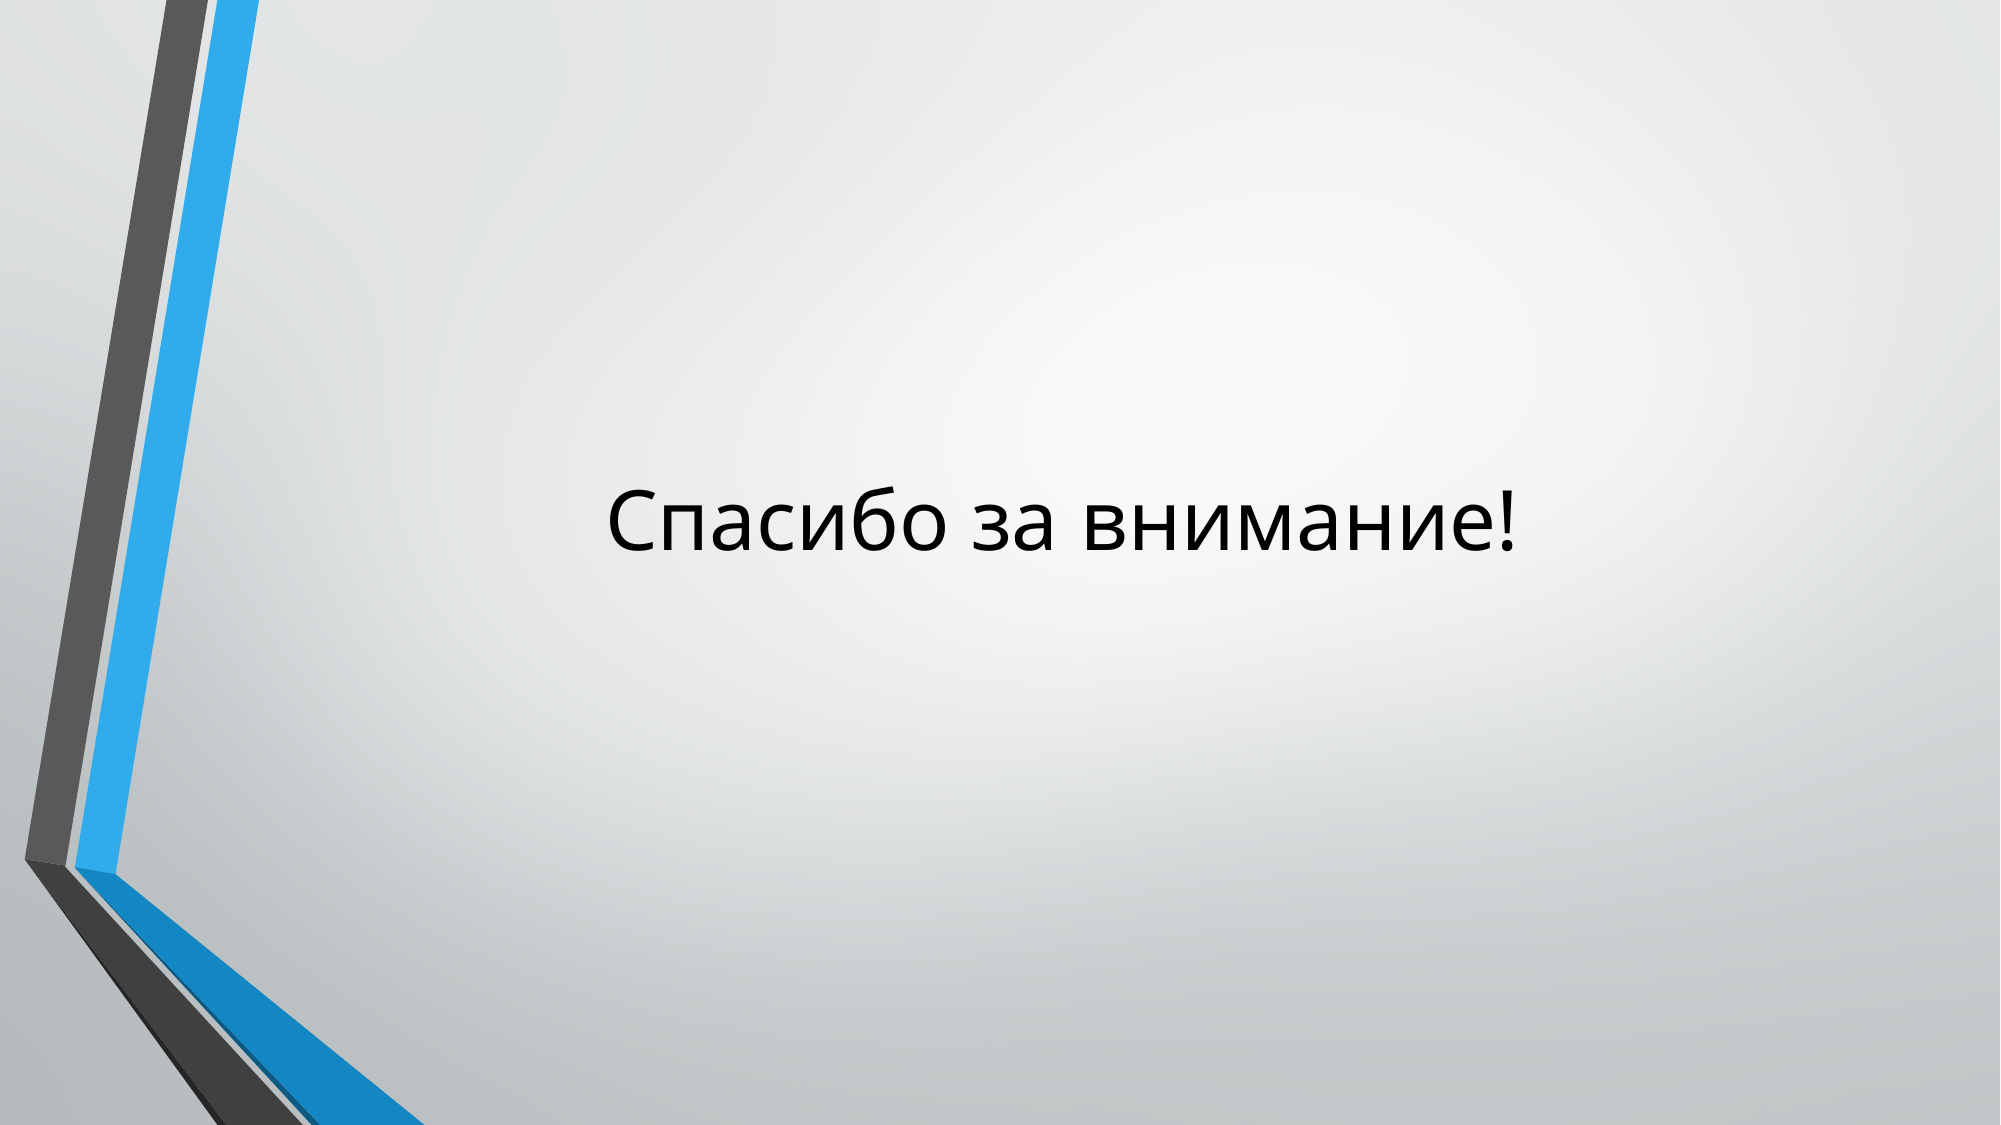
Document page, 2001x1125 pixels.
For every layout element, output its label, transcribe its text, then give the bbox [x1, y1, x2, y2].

title Спасибо за внимание! [240, 373, 1885, 662]
